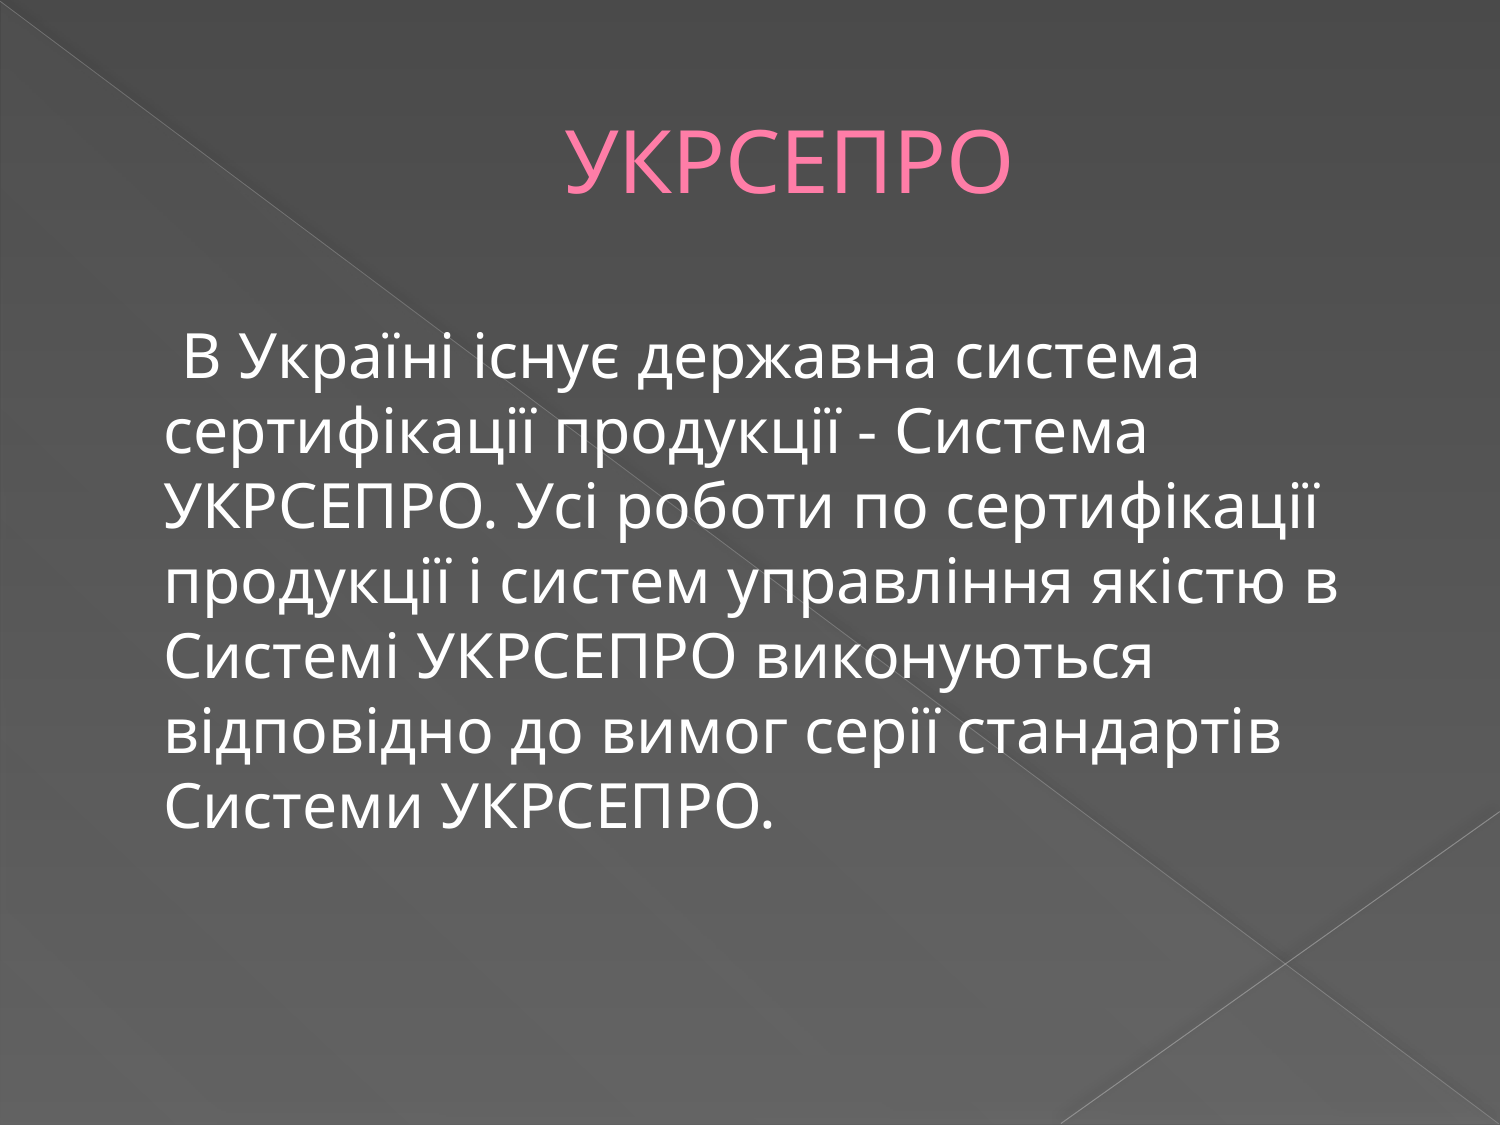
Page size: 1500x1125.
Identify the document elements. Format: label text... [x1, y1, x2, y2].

title УКРСЕПРО [75, 43, 1425, 274]
list В Україні існує державна система сертифікації продукції - Система УКРСЕПРО. Усі роботи по сертифікації продукції і систем управління якістю в Системі УКРСЕПРО виконуються відповідно до вимог серії стандартів Системи УКРСЕПРО. [75, 308, 1425, 1059]
